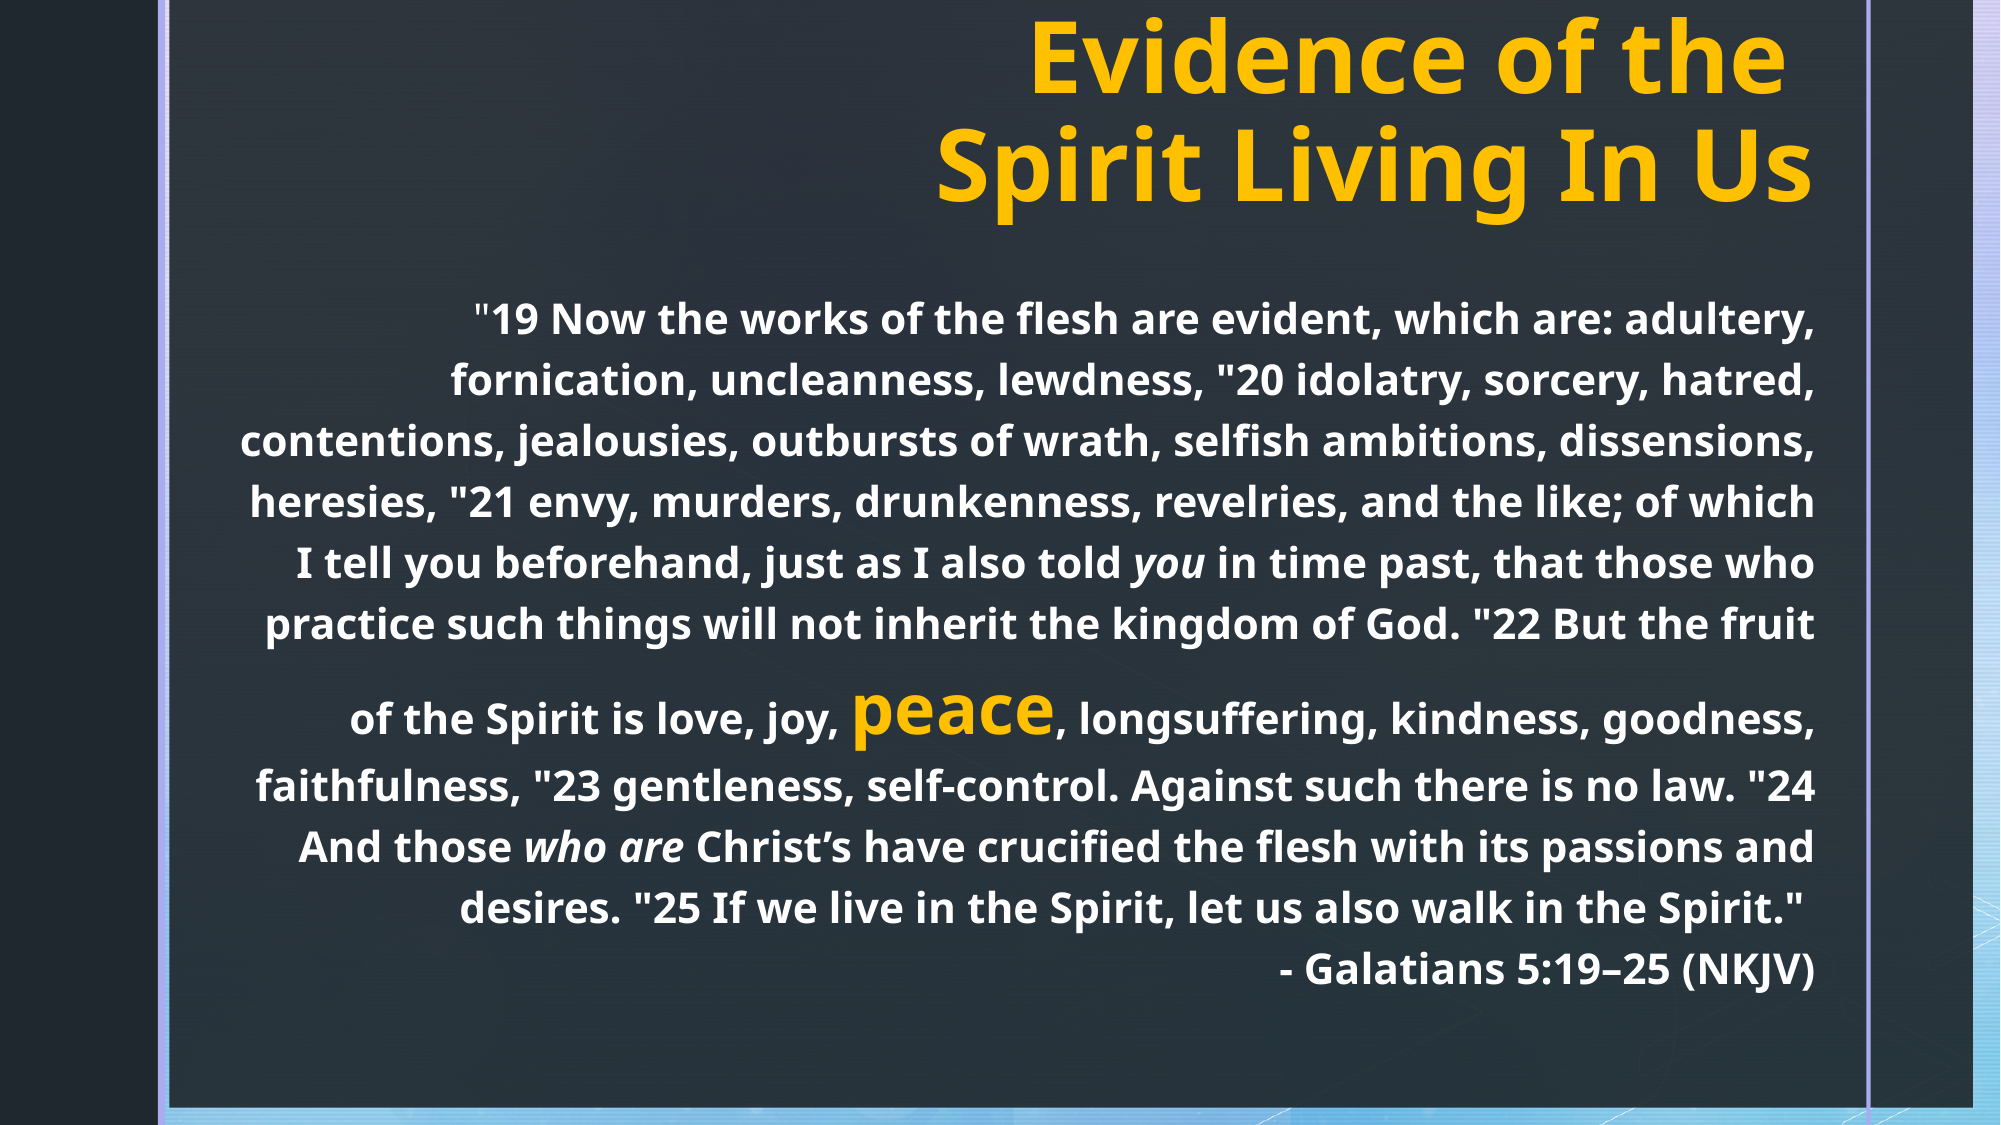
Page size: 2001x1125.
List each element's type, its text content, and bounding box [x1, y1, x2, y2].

picture [1871, 0, 2001, 1125]
list "19 Now the works of the flesh are evident, which are: adultery, fornication, uncleanness, lewdness, "20 idolatry, sorcery, hatred, contentions, jealousies, outbursts of wrath, selfish ambitions, dissensions, heresies, "21 envy, murders, drunkenness, revelries, and the like; of which I tell you beforehand, just as I also told you in time past, that those who practice such things will not inherit the kingdom of God. "22 But the fruit of the Spirit is love, joy, peace, longsuffering, kindness, goodness, faithfulness, "23 gentleness, self-control. Against such there is no law. "24 And those who are Christ’s have crucified the flesh with its passions and desires. "25 If we live in the Spirit, let us also walk in the Spirit." - Galatians 5:19–25 (NKJV) [215, 274, 1831, 1048]
title Evidence of the Spirit Living In Us [215, 0, 1831, 222]
picture [166, 0, 1866, 1125]
